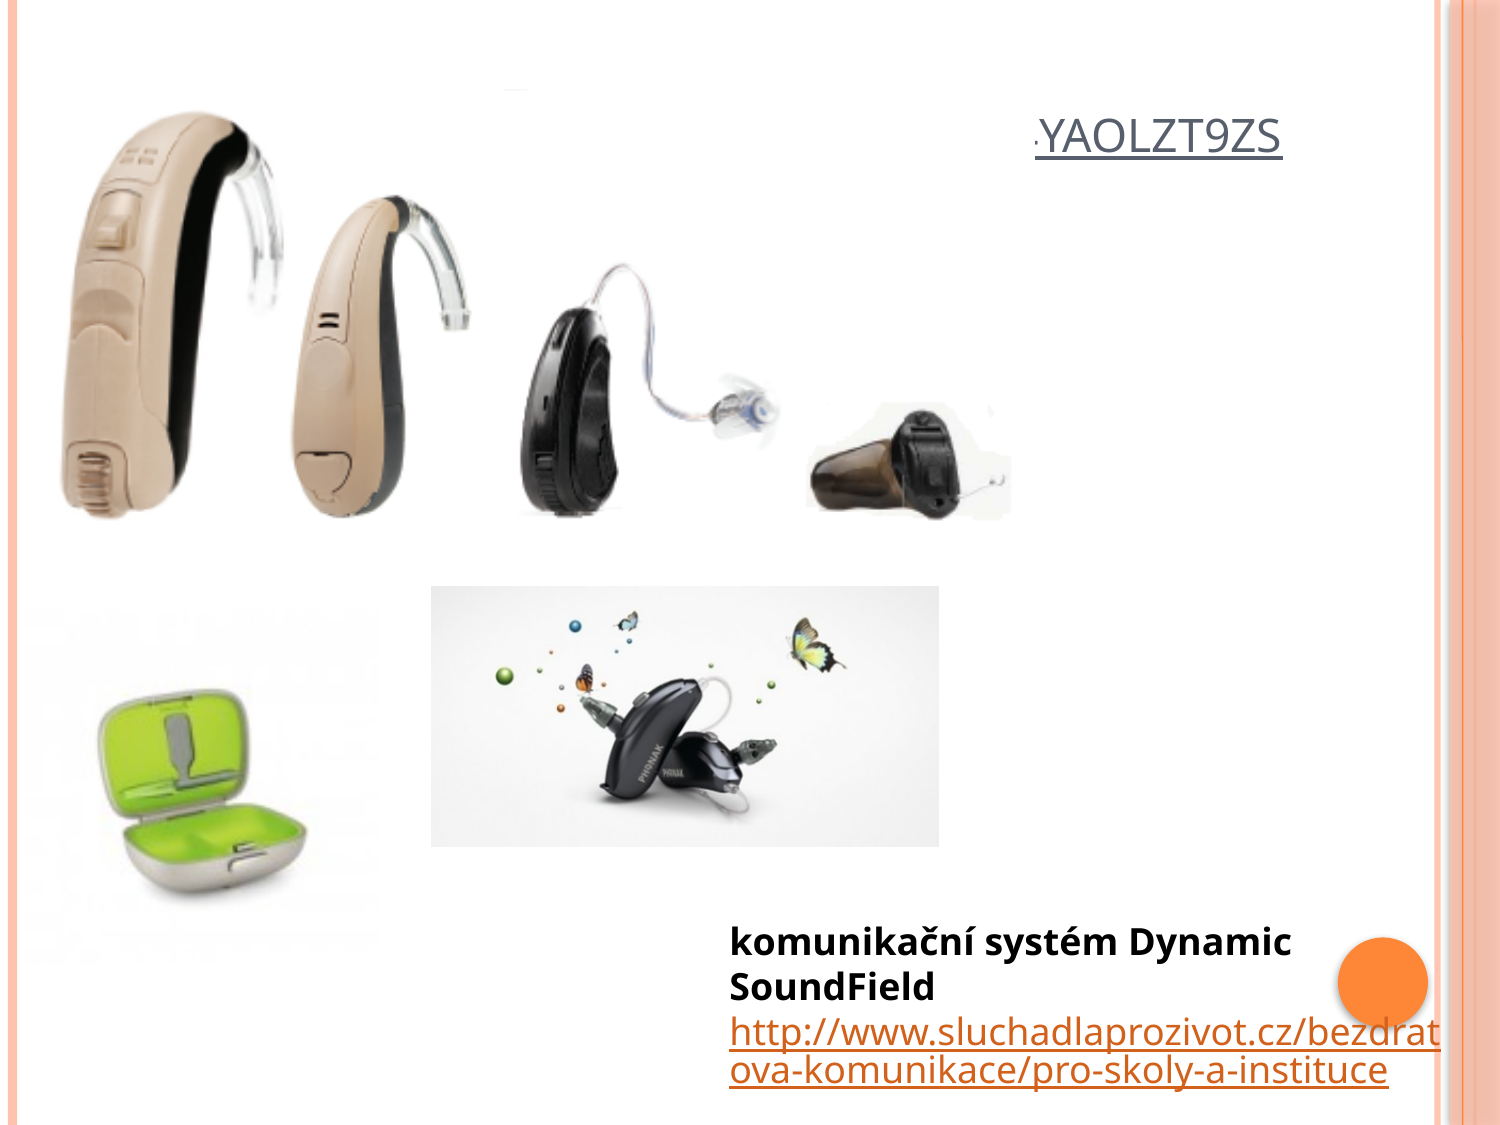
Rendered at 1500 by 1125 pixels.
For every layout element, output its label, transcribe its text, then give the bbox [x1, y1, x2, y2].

picture [40, 89, 1036, 528]
text_box komunikační systém Dynamic SoundField http://www.sluchadlaprozivot.cz/bezdratova-komunikace/pro-skoly-a-instituce [714, 911, 1465, 1112]
picture [430, 585, 940, 847]
picture [24, 609, 380, 965]
title https://www.youtube.com/watch?v=74YaolZt9Zs [75, 45, 1300, 233]
